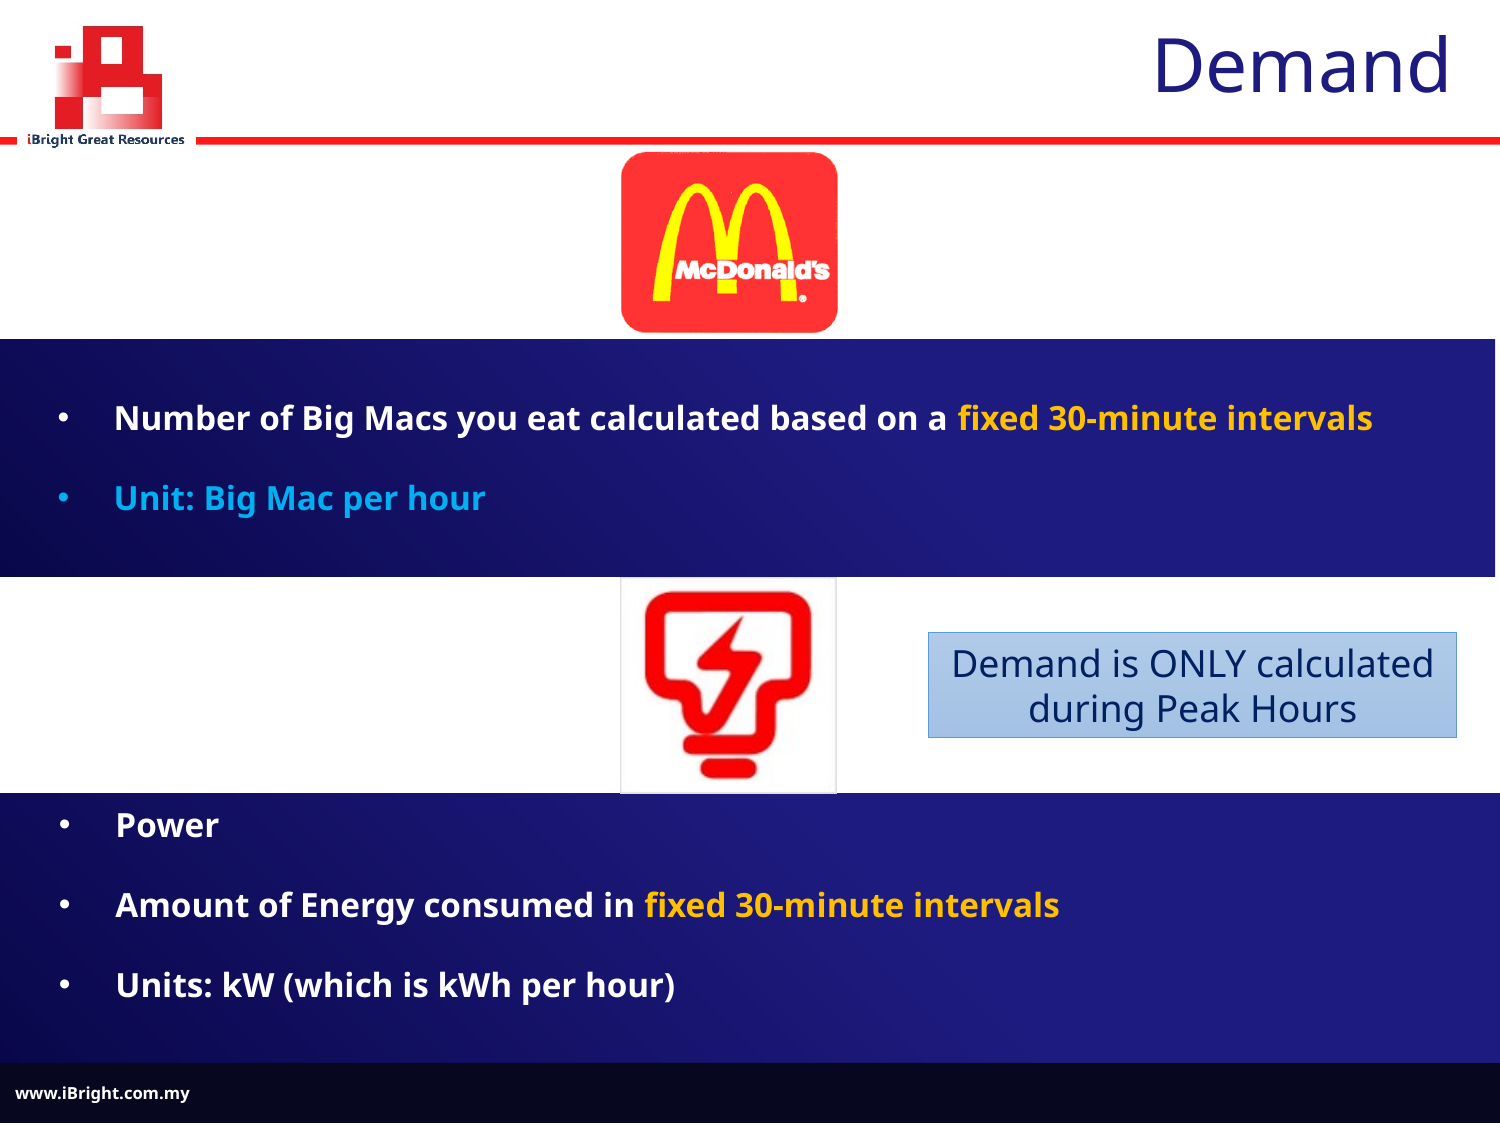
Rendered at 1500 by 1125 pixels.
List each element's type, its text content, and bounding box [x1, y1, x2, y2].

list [620, 577, 837, 794]
picture [614, 146, 843, 338]
picture [17, 10, 196, 157]
text_box Demand is ONLY calculated during Peak Hours [928, 632, 1457, 738]
list Power Amount of Energy consumed in fixed 30-minute intervals Units: kW (which is kWh per hour) [0, 793, 1500, 1062]
footer www.iBright.com.my [0, 1062, 1500, 1123]
list Number of Big Macs you eat calculated based on a fixed 30-minute intervals Unit: Big Mac per hour [0, 339, 1496, 577]
title Demand [206, 2, 1500, 136]
